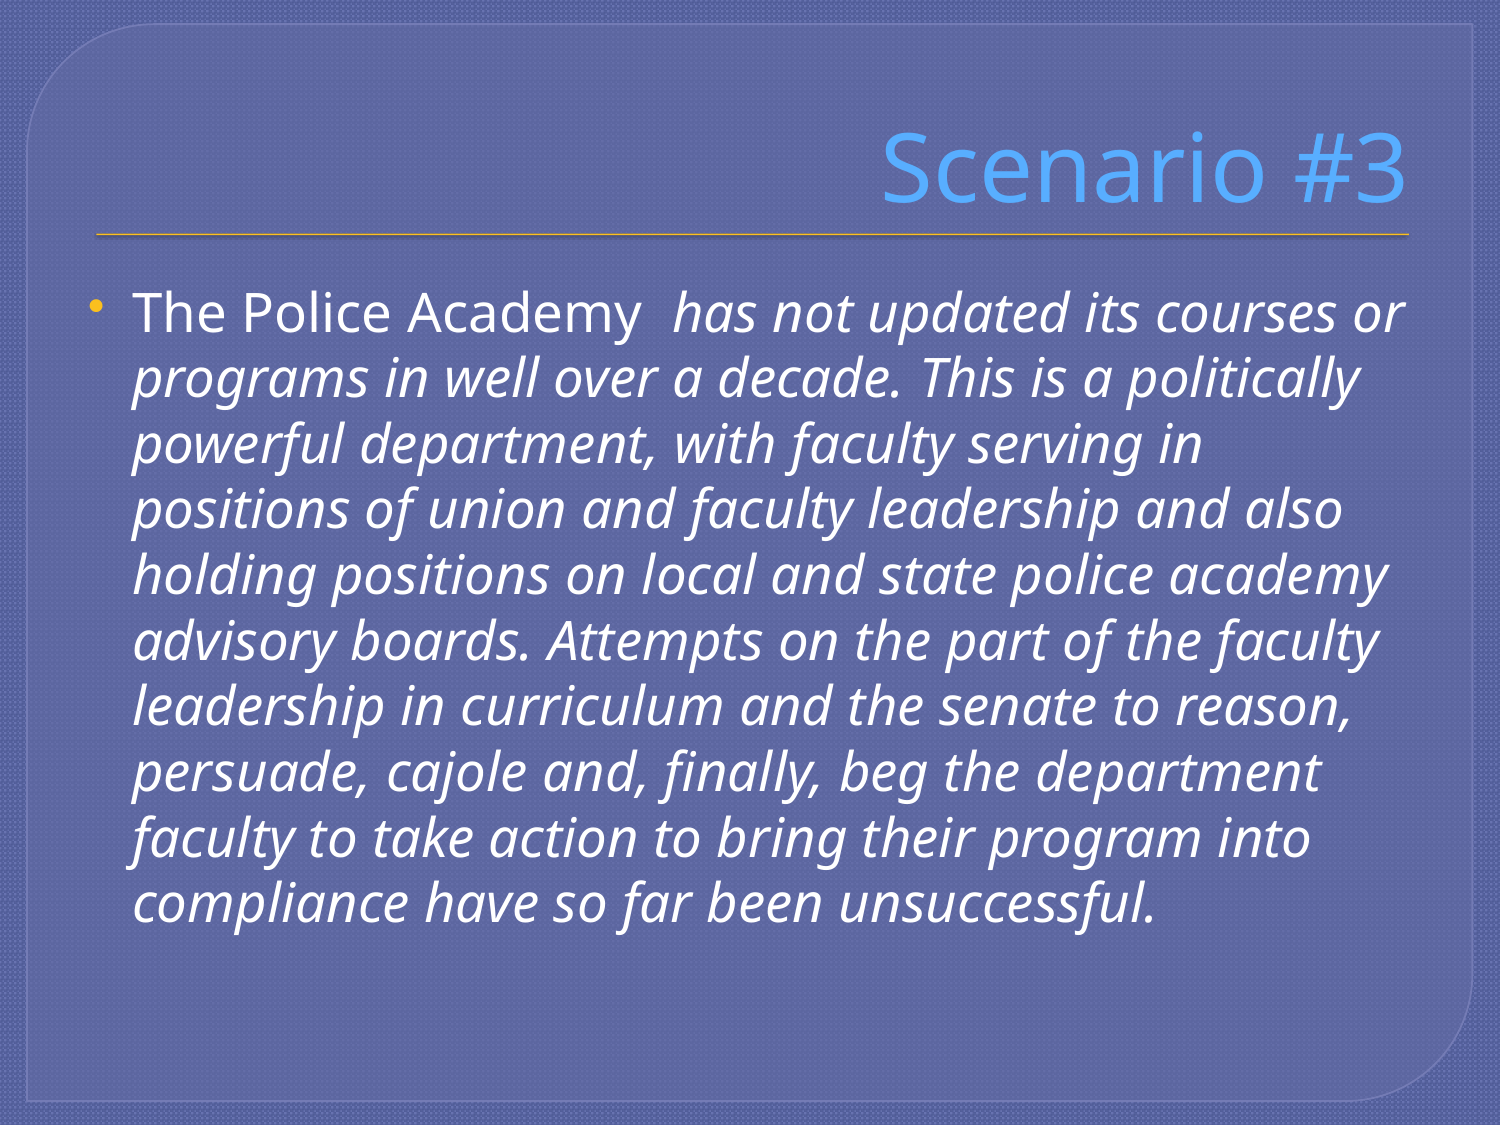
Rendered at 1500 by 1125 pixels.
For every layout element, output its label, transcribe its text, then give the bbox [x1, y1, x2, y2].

title Scenario #3 [75, 41, 1425, 230]
list The Police Academy has not updated its courses or programs in well over a decade. This is a politically powerful department, with faculty serving in positions of union and faculty leadership and also holding positions on local and state police academy advisory boards. Attempts on the part of the faculty leadership in curriculum and the senate to reason, persuade, cajole and, finally, beg the department faculty to take action to bring their program into compliance have so far been unsuccessful. [75, 270, 1425, 1013]
